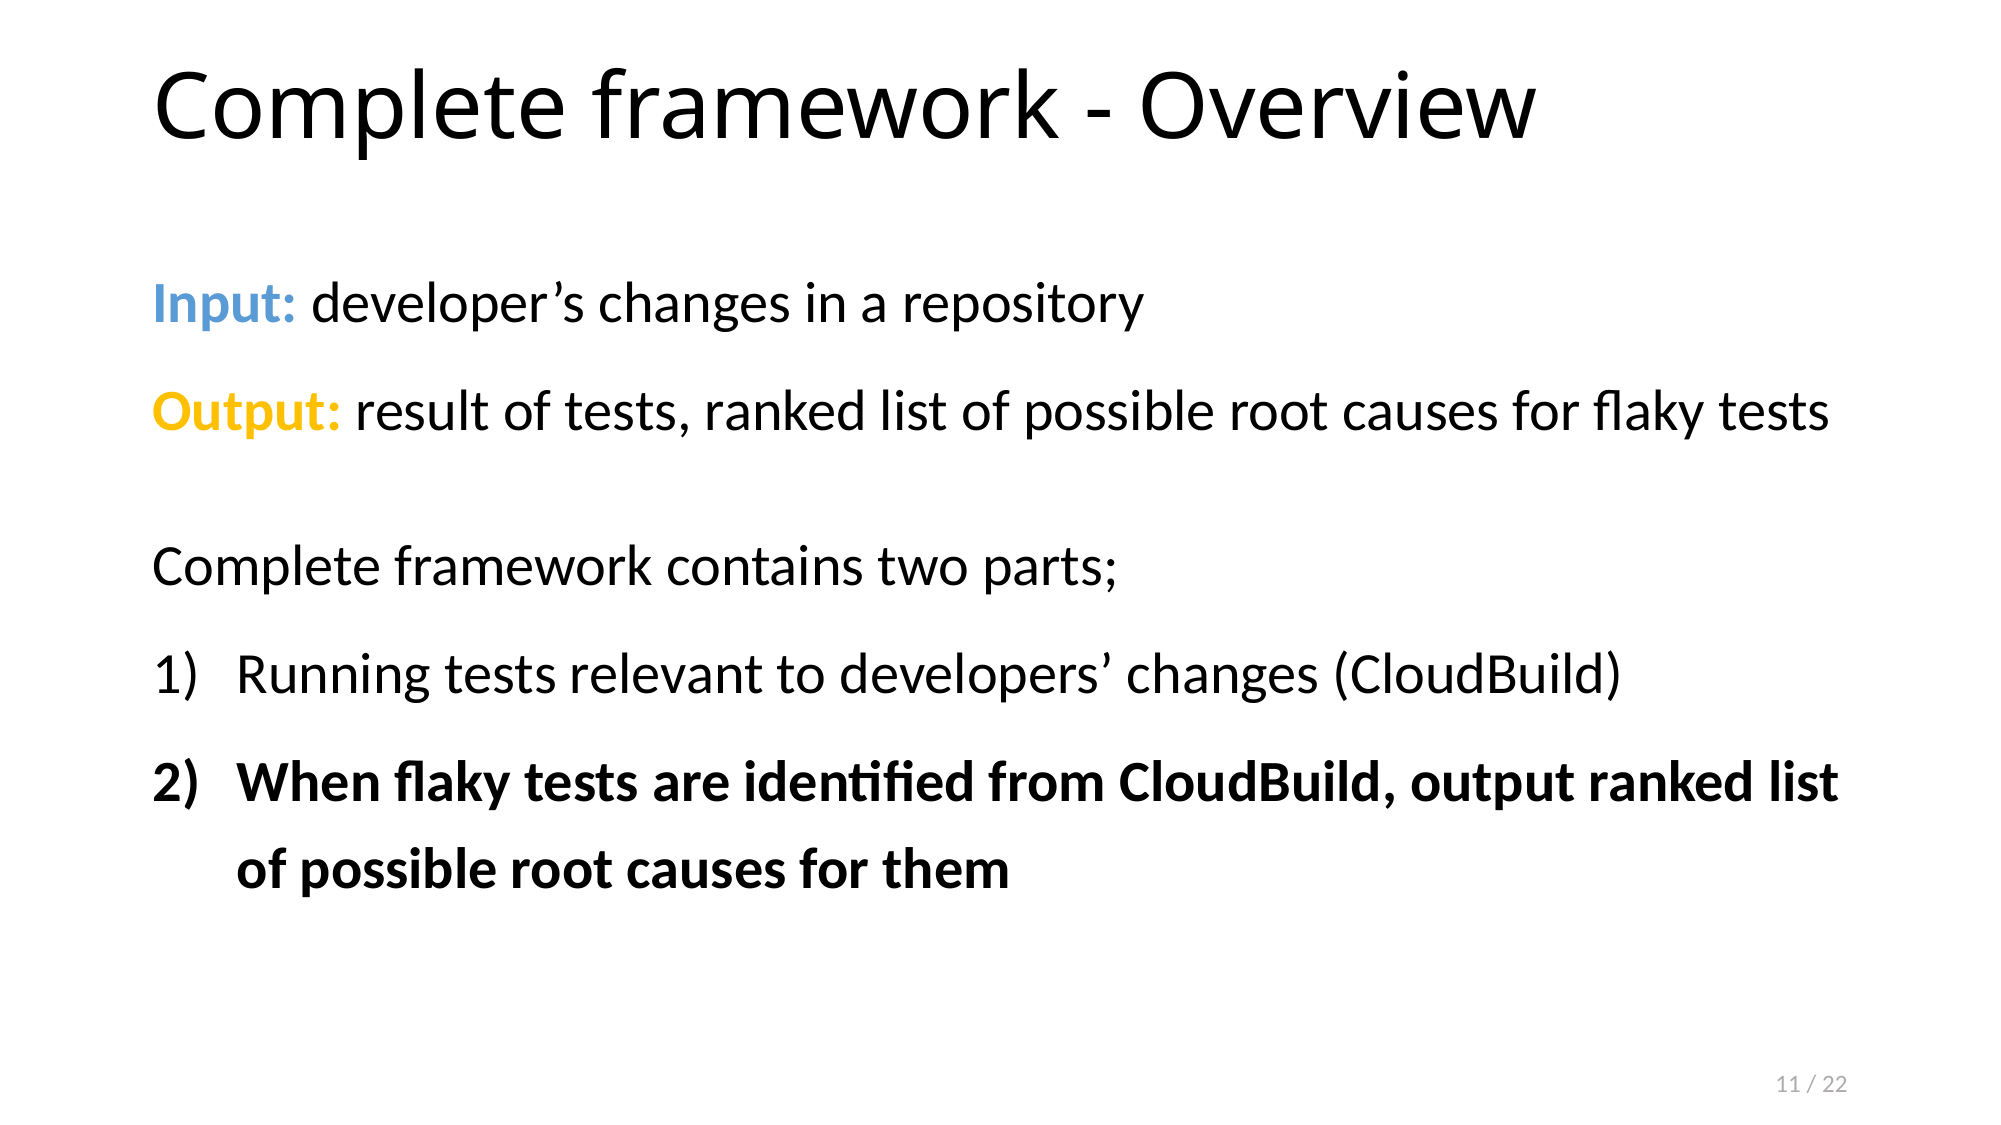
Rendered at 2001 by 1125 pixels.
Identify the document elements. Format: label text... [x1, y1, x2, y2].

title Complete framework - Overview [137, 0, 1863, 218]
list Input: developer’s changes in a repository Output: result of tests, ranked list of possible root causes for flaky tests Complete framework contains two parts; Running tests relevant to developers’ changes (CloudBuild) When flaky tests are identified from CloudBuild, output ranked list of possible root causes for them [137, 239, 1863, 954]
